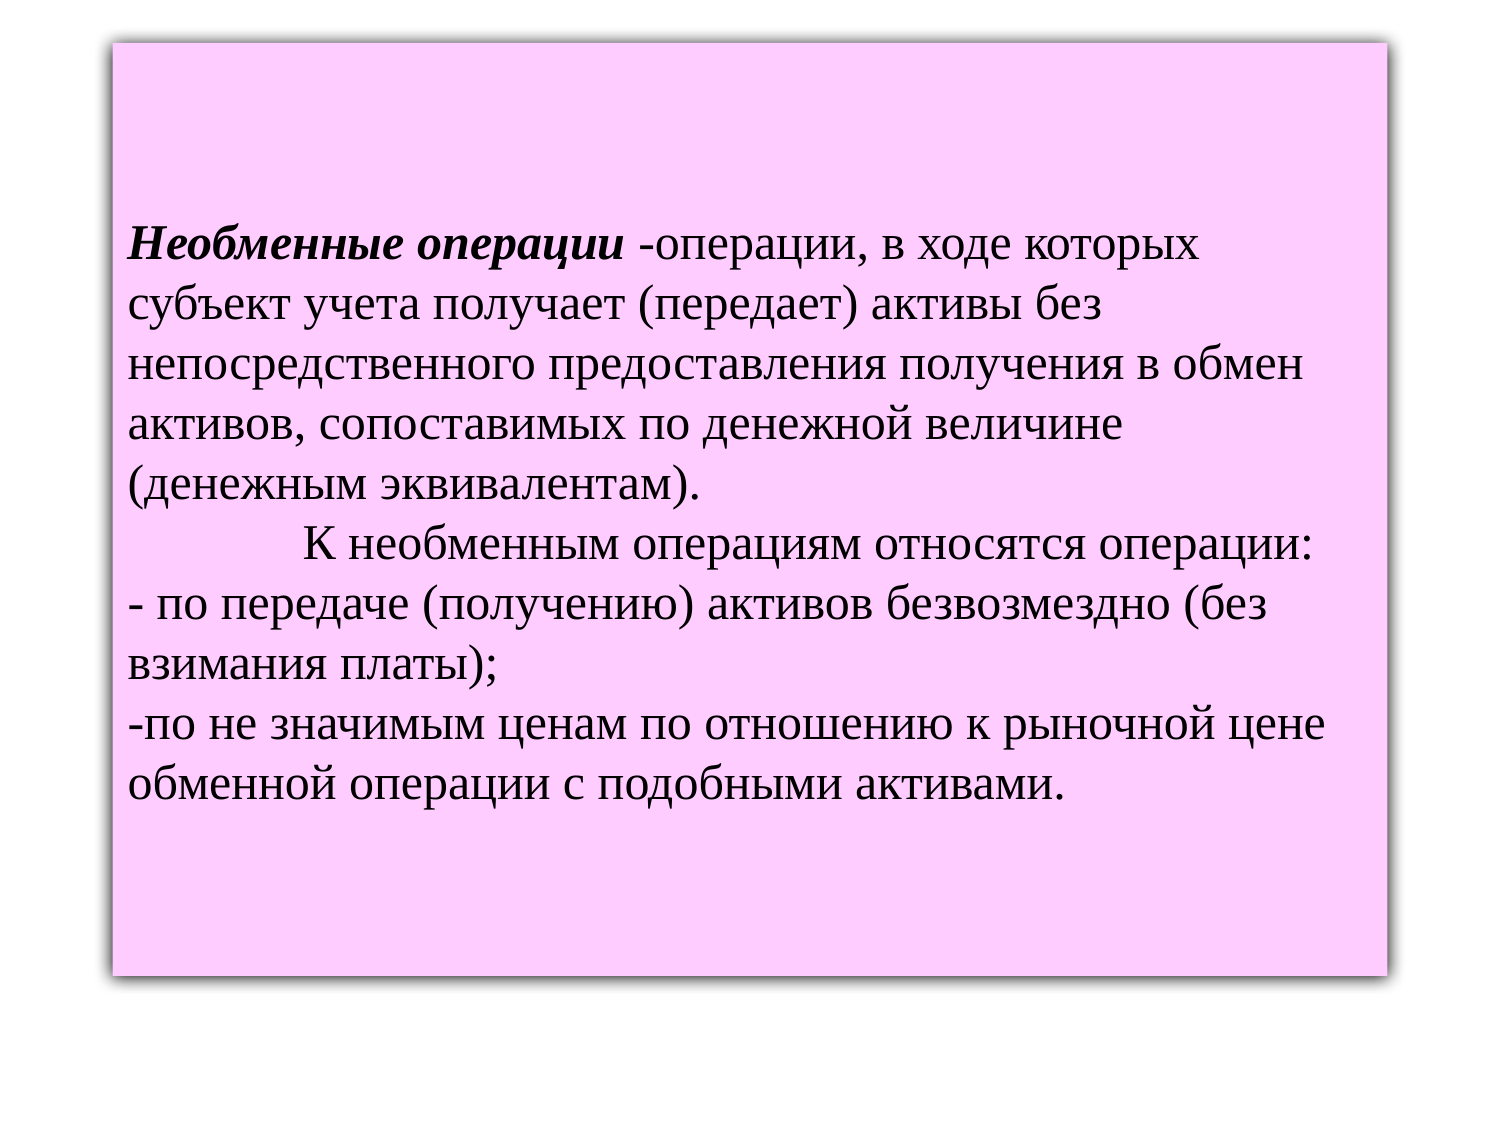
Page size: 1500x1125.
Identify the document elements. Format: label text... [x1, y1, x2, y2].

title Необменные операции -операции, в ходе которых субъект учета получает (передает) активы без непосредственного предоставления получения в обмен активов, сопоставимых по денежной величине (денежным эквивалентам). К необменным операциям относятся операции: - по передаче (получению) активов безвозмездно (без взимания платы); -по не значимым ценам по отношению к рыночной цене обменной операции с подобными активами. [112, 42, 1388, 976]
